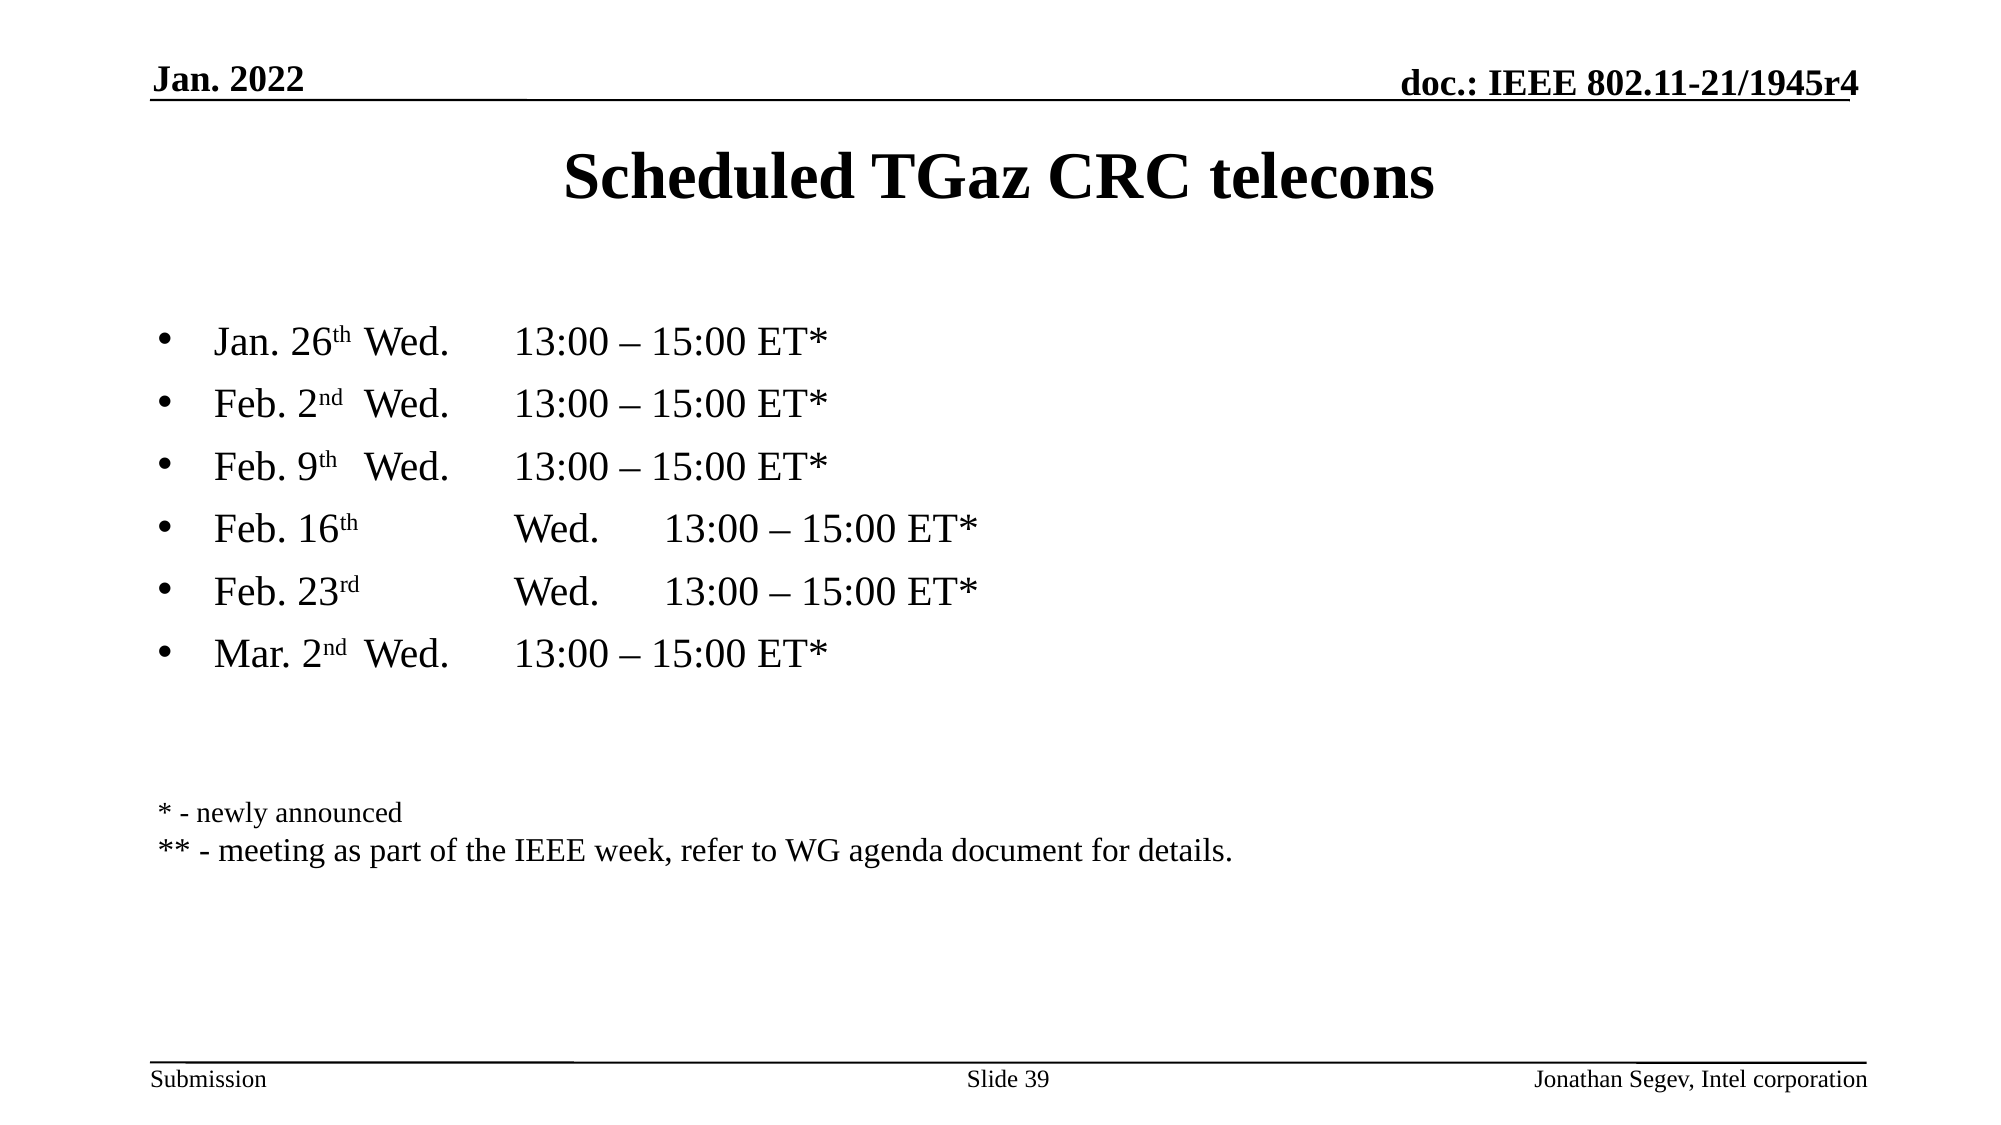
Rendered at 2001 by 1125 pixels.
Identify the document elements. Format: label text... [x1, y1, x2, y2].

slide_number Slide 39 [950, 1061, 1067, 1123]
text_box Jan. 26th Wed. 13:00 – 15:00 ET* Feb. 2nd Wed. 13:00 – 15:00 ET* Feb. 9th Wed. 13:00 – 15:00 ET* Feb. 16th Wed. 13:00 – 15:00 ET* Feb. 23rd Wed. 13:00 – 15:00 ET* Mar. 2nd Wed. 13:00 – 15:00 ET* [142, 305, 1815, 629]
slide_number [152, 54, 563, 100]
text_box * - newly announced ** - meeting as part of the IEEE week, refer to WG agenda document for details. [142, 785, 1897, 876]
footer Jonathan Segev, Intel corporation [1171, 1061, 1869, 1093]
title Scheduled TGaz CRC telecons [149, 112, 1850, 232]
